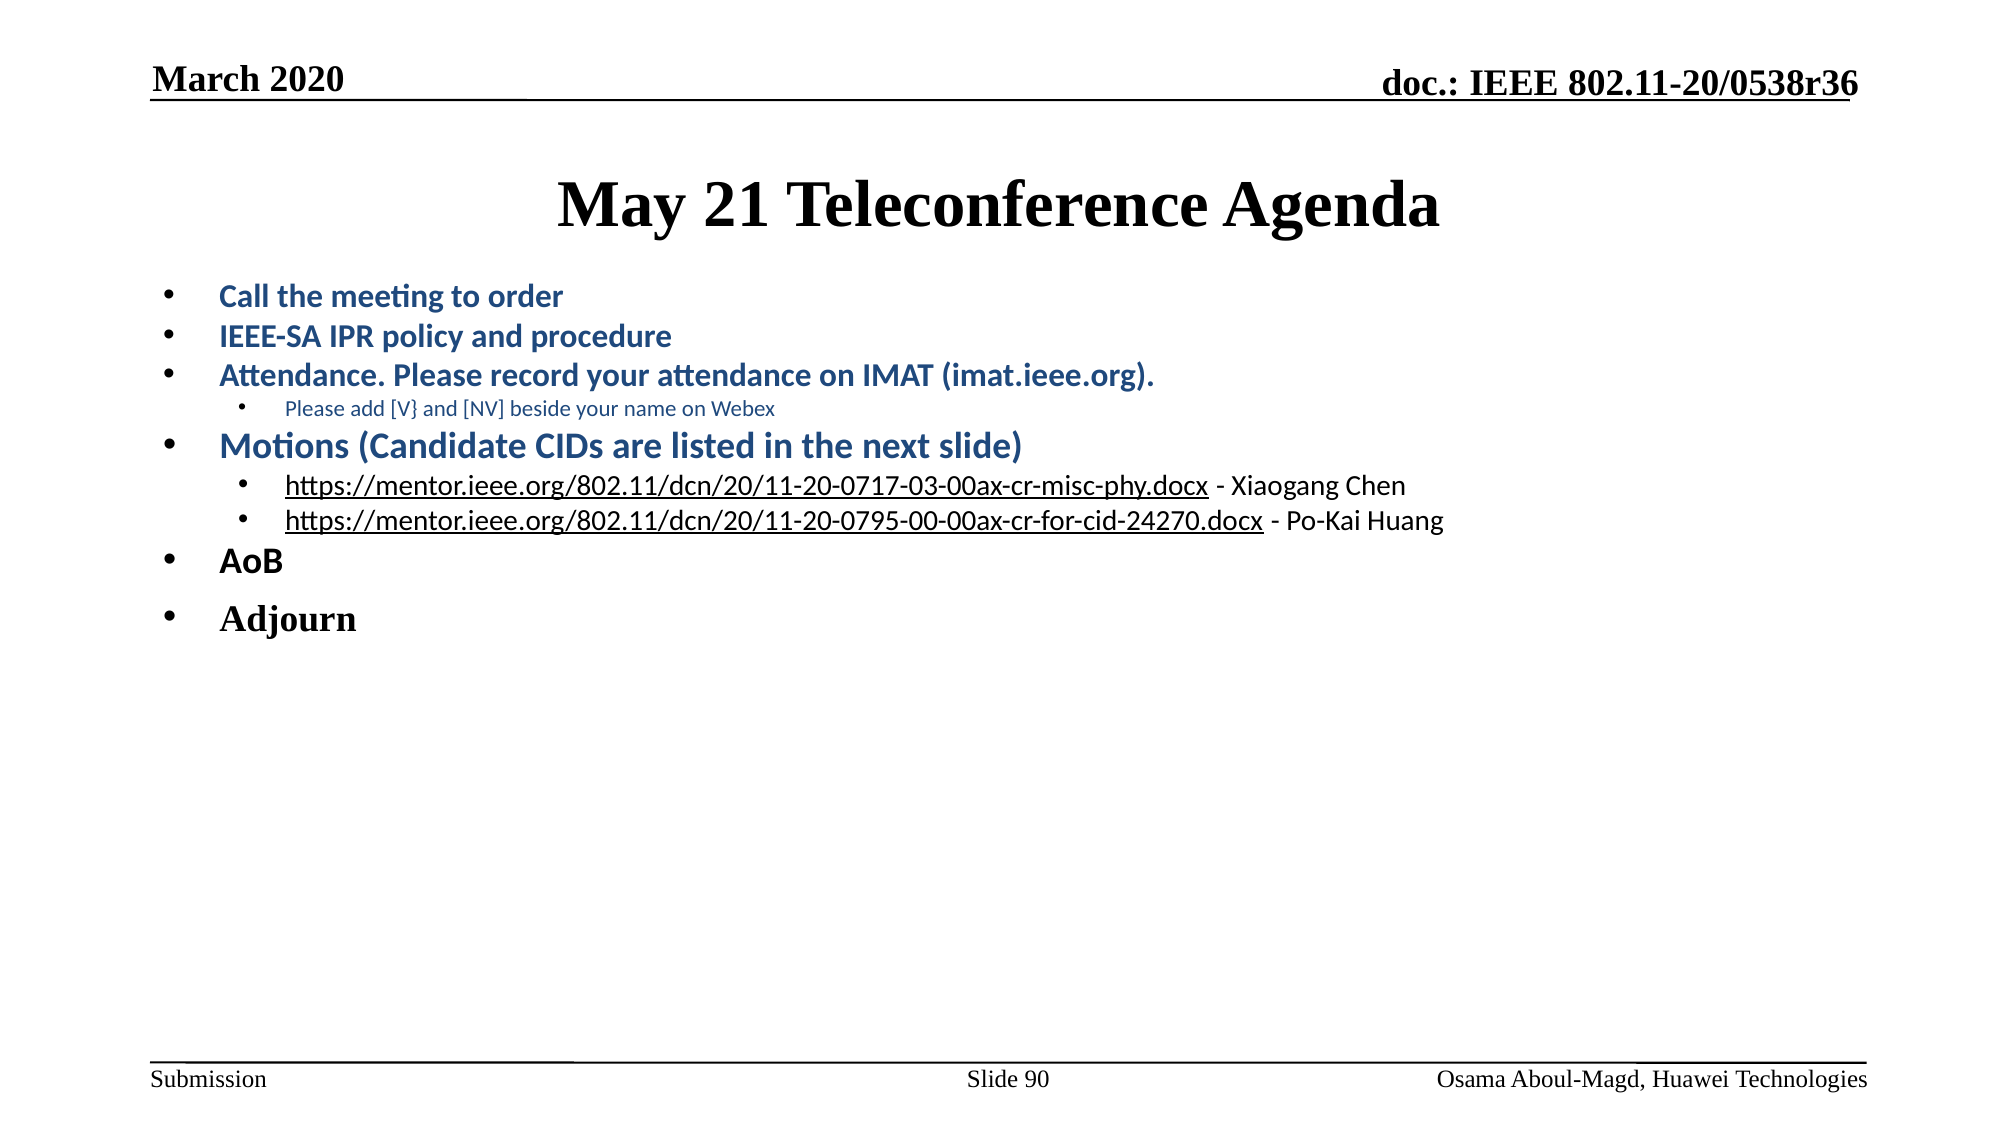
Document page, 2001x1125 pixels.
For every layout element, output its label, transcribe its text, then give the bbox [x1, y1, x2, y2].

title May 21 Teleconference Agenda [149, 112, 1850, 265]
list Call the meeting to order IEEE-SA IPR policy and procedure Attendance. Please record your attendance on IMAT (imat.ieee.org). Please add [V} and [NV] beside your name on Webex Motions (Candidate CIDs are listed in the next slide) https://mentor.ieee.org/802.11/dcn/20/11-20-0717-03-00ax-cr-misc-phy.docx - Xiaogang Chen https://mentor.ieee.org/802.11/dcn/20/11-20-0795-00-00ax-cr-for-cid-24270.docx - Po-Kai Huang AoB Adjourn [147, 265, 1900, 1017]
slide_number Slide 90 [950, 1061, 1067, 1123]
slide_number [152, 54, 563, 100]
footer Osama Aboul-Magd, Huawei Technologies [1171, 1061, 1869, 1093]
